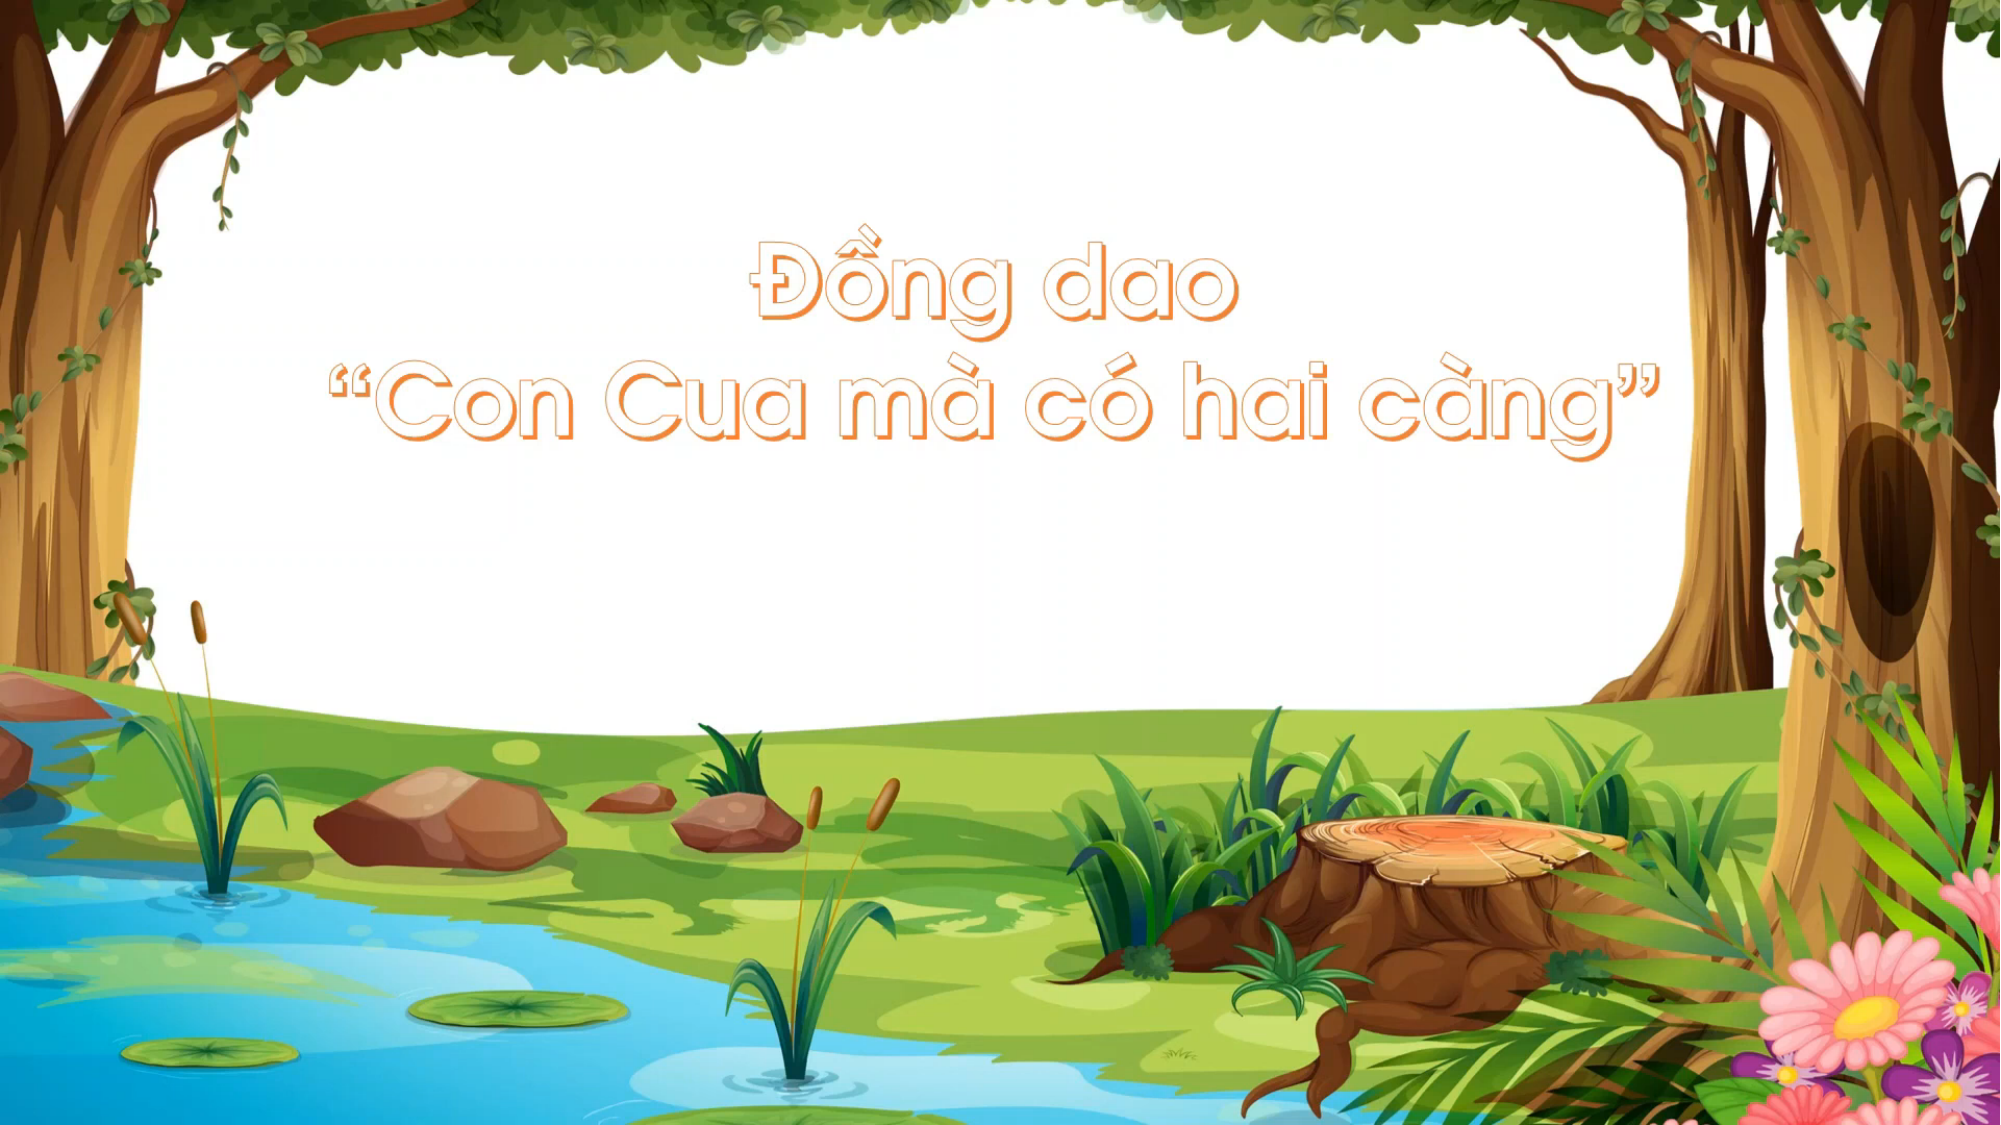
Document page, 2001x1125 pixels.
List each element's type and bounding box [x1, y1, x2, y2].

list [0, 0, 2000, 1125]
